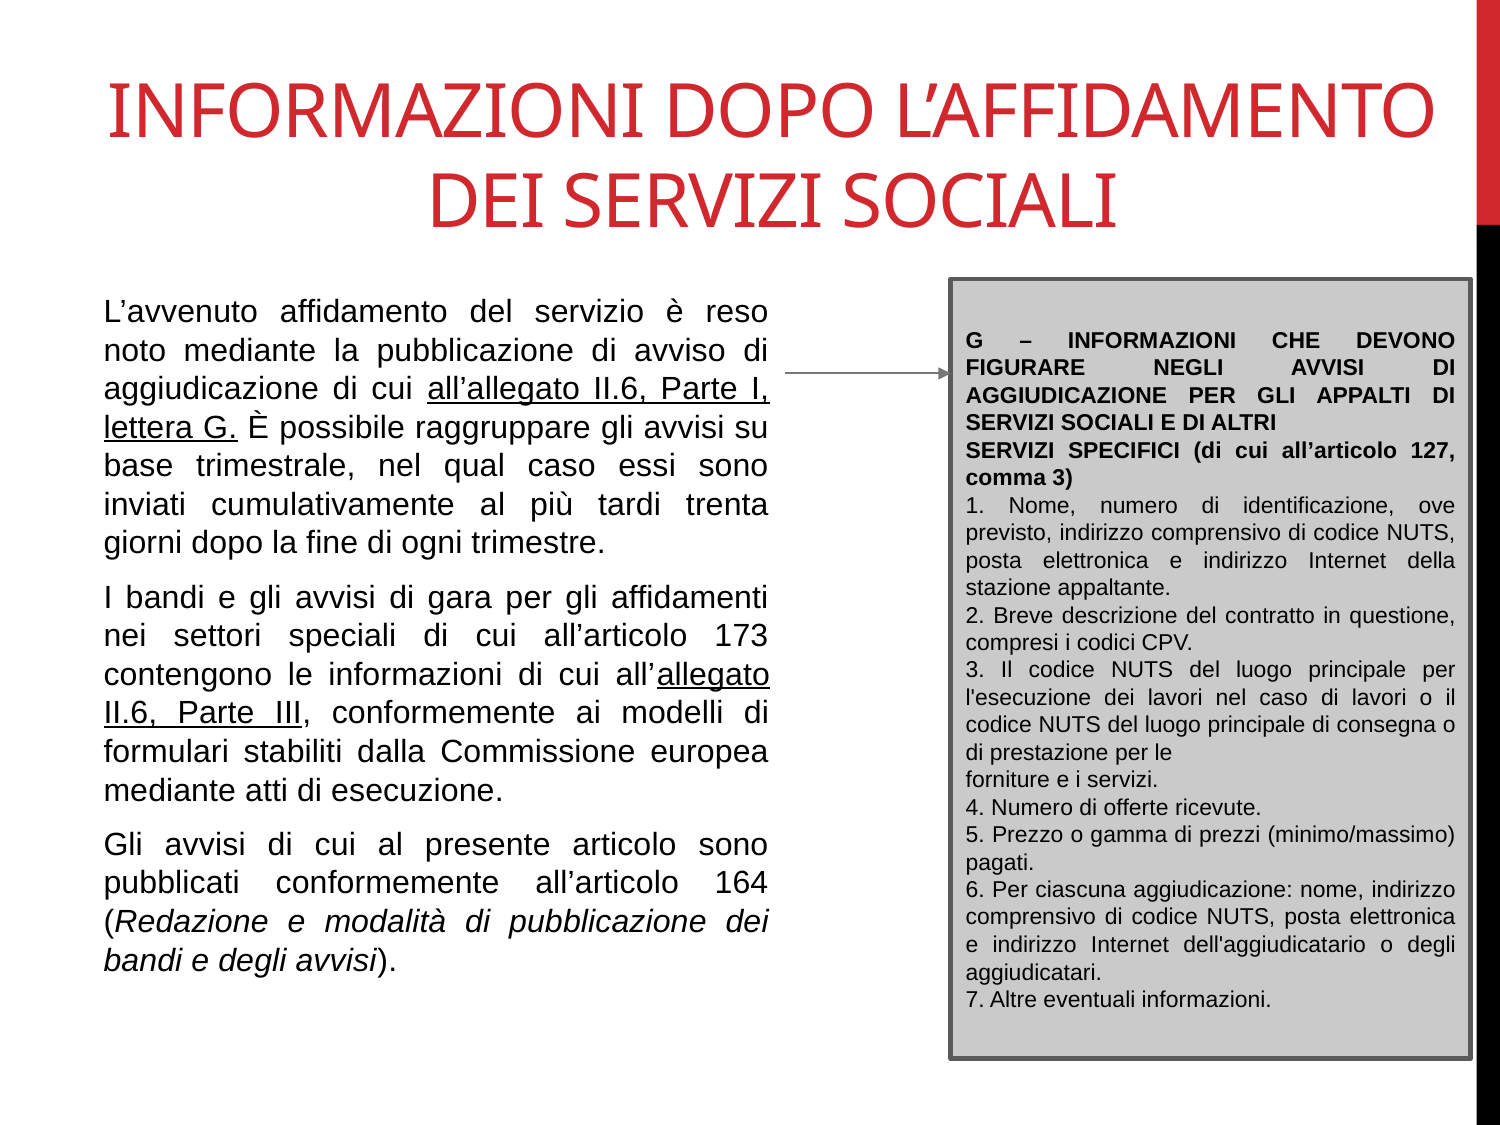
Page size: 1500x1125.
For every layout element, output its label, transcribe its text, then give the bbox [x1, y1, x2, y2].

list L’avvenuto affidamento del servizio è reso noto mediante la pubblicazione di avviso di aggiudicazione di cui all’allegato II.6, Parte I, lettera G. È possibile raggruppare gli avvisi su base trimestrale, nel qual caso essi sono inviati cumulativamente al più tardi trenta giorni dopo la fine di ogni trimestre. I bandi e gli avvisi di gara per gli affidamenti nei settori speciali di cui all’articolo 173 contengono le informazioni di cui all’allegato II.6, Parte III, conformemente ai modelli di formulari stabiliti dalla Commissione europea mediante atti di esecuzione. Gli avvisi di cui al presente articolo sono pubblicati conformemente all’articolo 164 (Redazione e modalità di pubblicazione dei bandi e degli avvisi). [88, 283, 786, 1001]
title INFORMAZIONI DOPO L’AFFIDAMENTO DEI SERVIZI SOCIALI [75, 25, 1471, 250]
text_box G – INFORMAZIONI CHE DEVONO FIGURARE NEGLI AVVISI DI AGGIUDICAZIONE PER GLI APPALTI DI SERVIZI SOCIALI E DI ALTRI SERVIZI SPECIFICI (di cui all’articolo 127, comma 3) 1. Nome, numero di identificazione, ove previsto, indirizzo comprensivo di codice NUTS, posta elettronica e indirizzo Internet della stazione appaltante. 2. Breve descrizione del contratto in questione, compresi i codici CPV. 3. Il codice NUTS del luogo principale per l'esecuzione dei lavori nel caso di lavori o il codice NUTS del luogo principale di consegna o di prestazione per le forniture e i servizi. 4. Numero di offerte ricevute. 5. Prezzo o gamma di prezzi (minimo/massimo) pagati. 6. Per ciascuna aggiudicazione: nome, indirizzo comprensivo di codice NUTS, posta elettronica e indirizzo Internet dell'aggiudicatario o degli aggiudicatari. 7. Altre eventuali informazioni. [948, 277, 1473, 1061]
